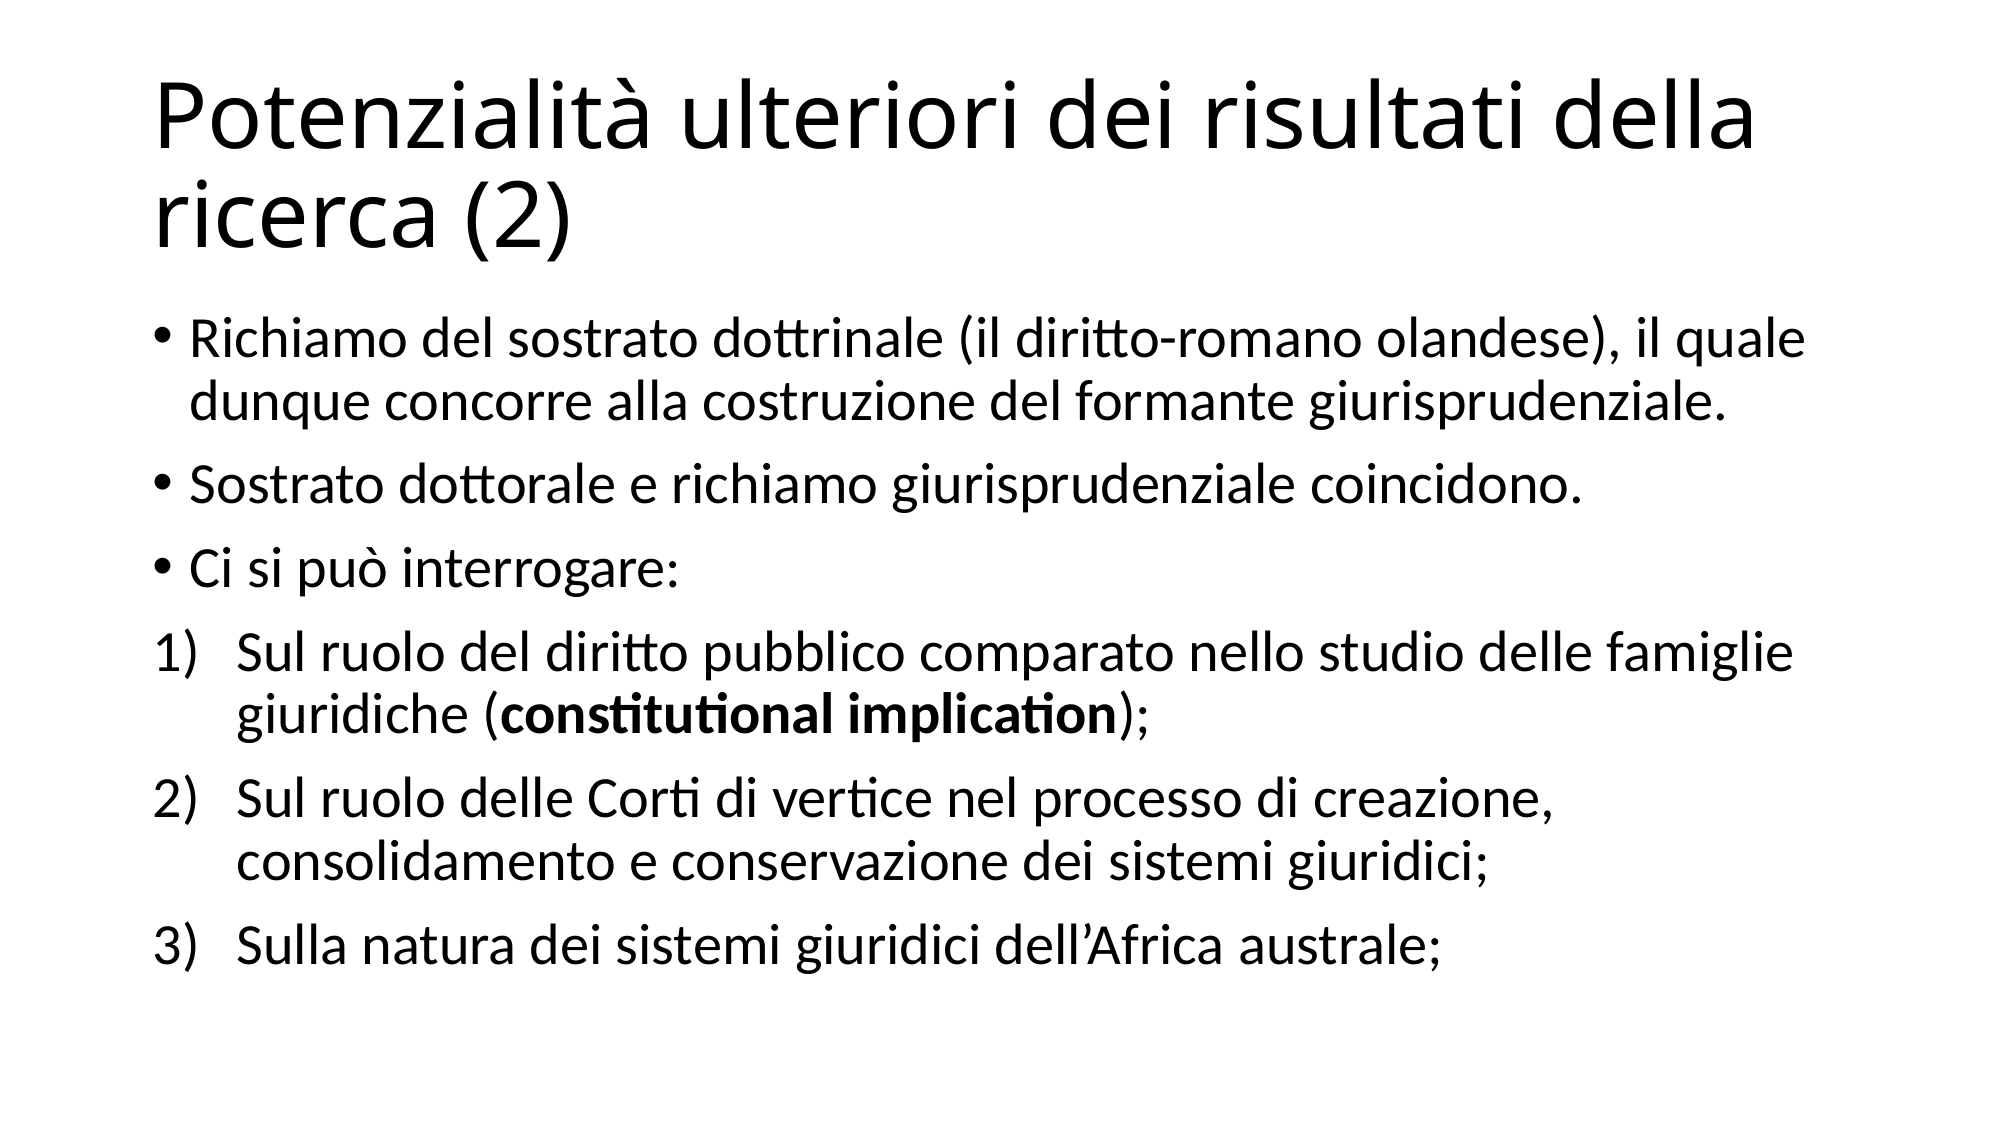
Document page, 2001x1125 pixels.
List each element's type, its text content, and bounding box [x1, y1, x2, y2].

list Richiamo del sostrato dottrinale (il diritto-romano olandese), il quale dunque concorre alla costruzione del formante giurisprudenziale. Sostrato dottorale e richiamo giurisprudenziale coincidono. Ci si può interrogare: Sul ruolo del diritto pubblico comparato nello studio delle famiglie giuridiche (constitutional implication); Sul ruolo delle Corti di vertice nel processo di creazione, consolidamento e conservazione dei sistemi giuridici; Sulla natura dei sistemi giuridici dell’Africa australe; [137, 299, 1863, 1014]
title Potenzialità ulteriori dei risultati della ricerca (2) [137, 59, 1863, 278]
